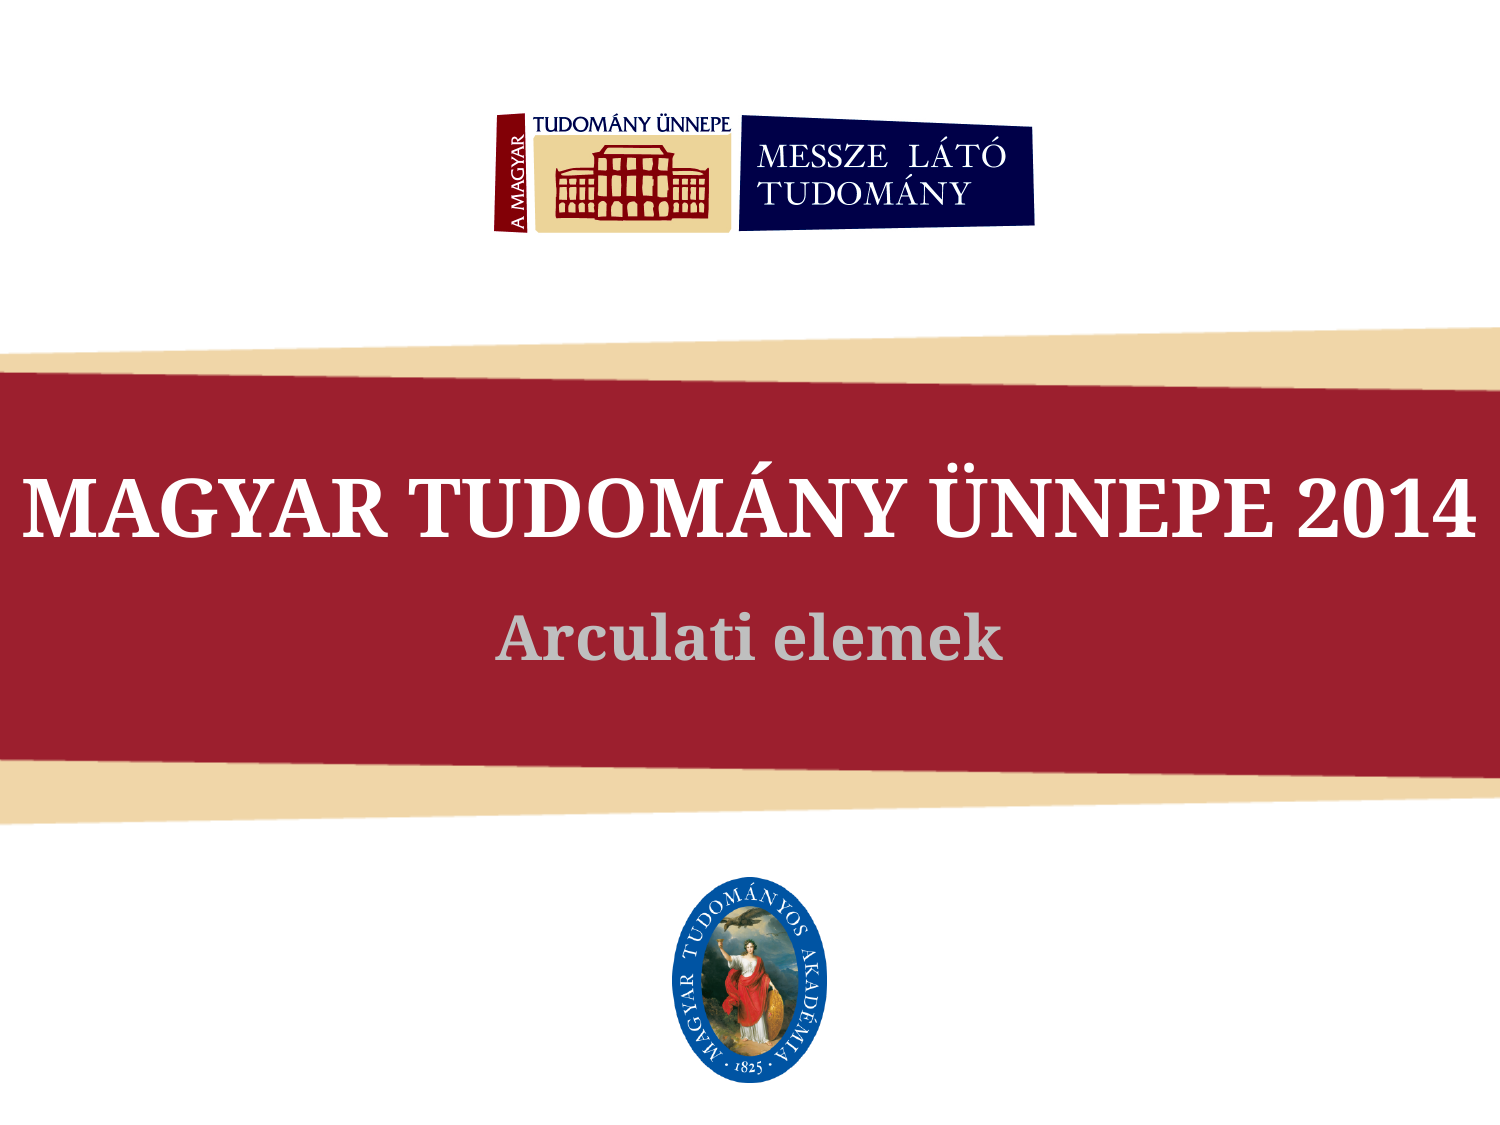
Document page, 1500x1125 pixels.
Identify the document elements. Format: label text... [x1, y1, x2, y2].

picture [0, 627, 1500, 827]
picture [672, 877, 827, 1083]
subtitle Arculati elemek [225, 586, 1275, 776]
picture [0, 326, 1500, 385]
title MAGYAR TUDOMÁNY ÜNNEPE 2014 [0, 385, 1500, 627]
picture [421, 42, 1079, 302]
